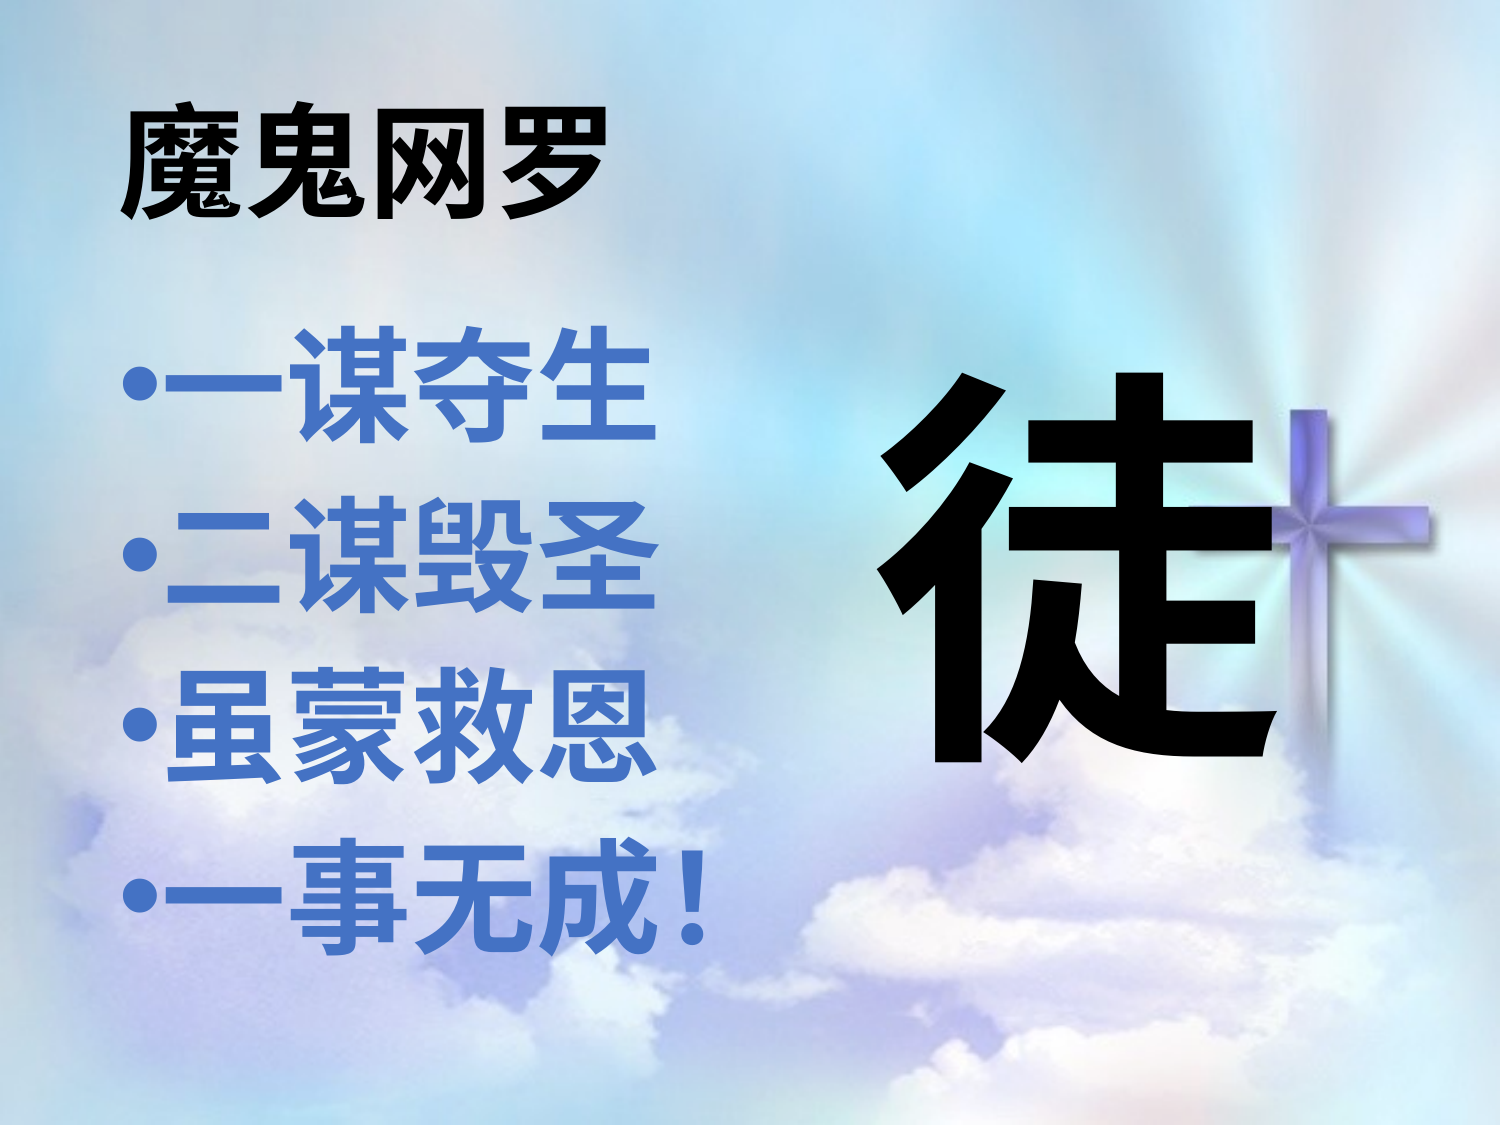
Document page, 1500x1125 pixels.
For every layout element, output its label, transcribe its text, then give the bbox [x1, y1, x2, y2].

text_box 徒 [759, 303, 1397, 817]
list 一谋夺生 二谋毁圣 虽蒙救恩 一事无成！ [103, 299, 741, 1014]
title 魔鬼网罗 [103, 59, 1397, 278]
